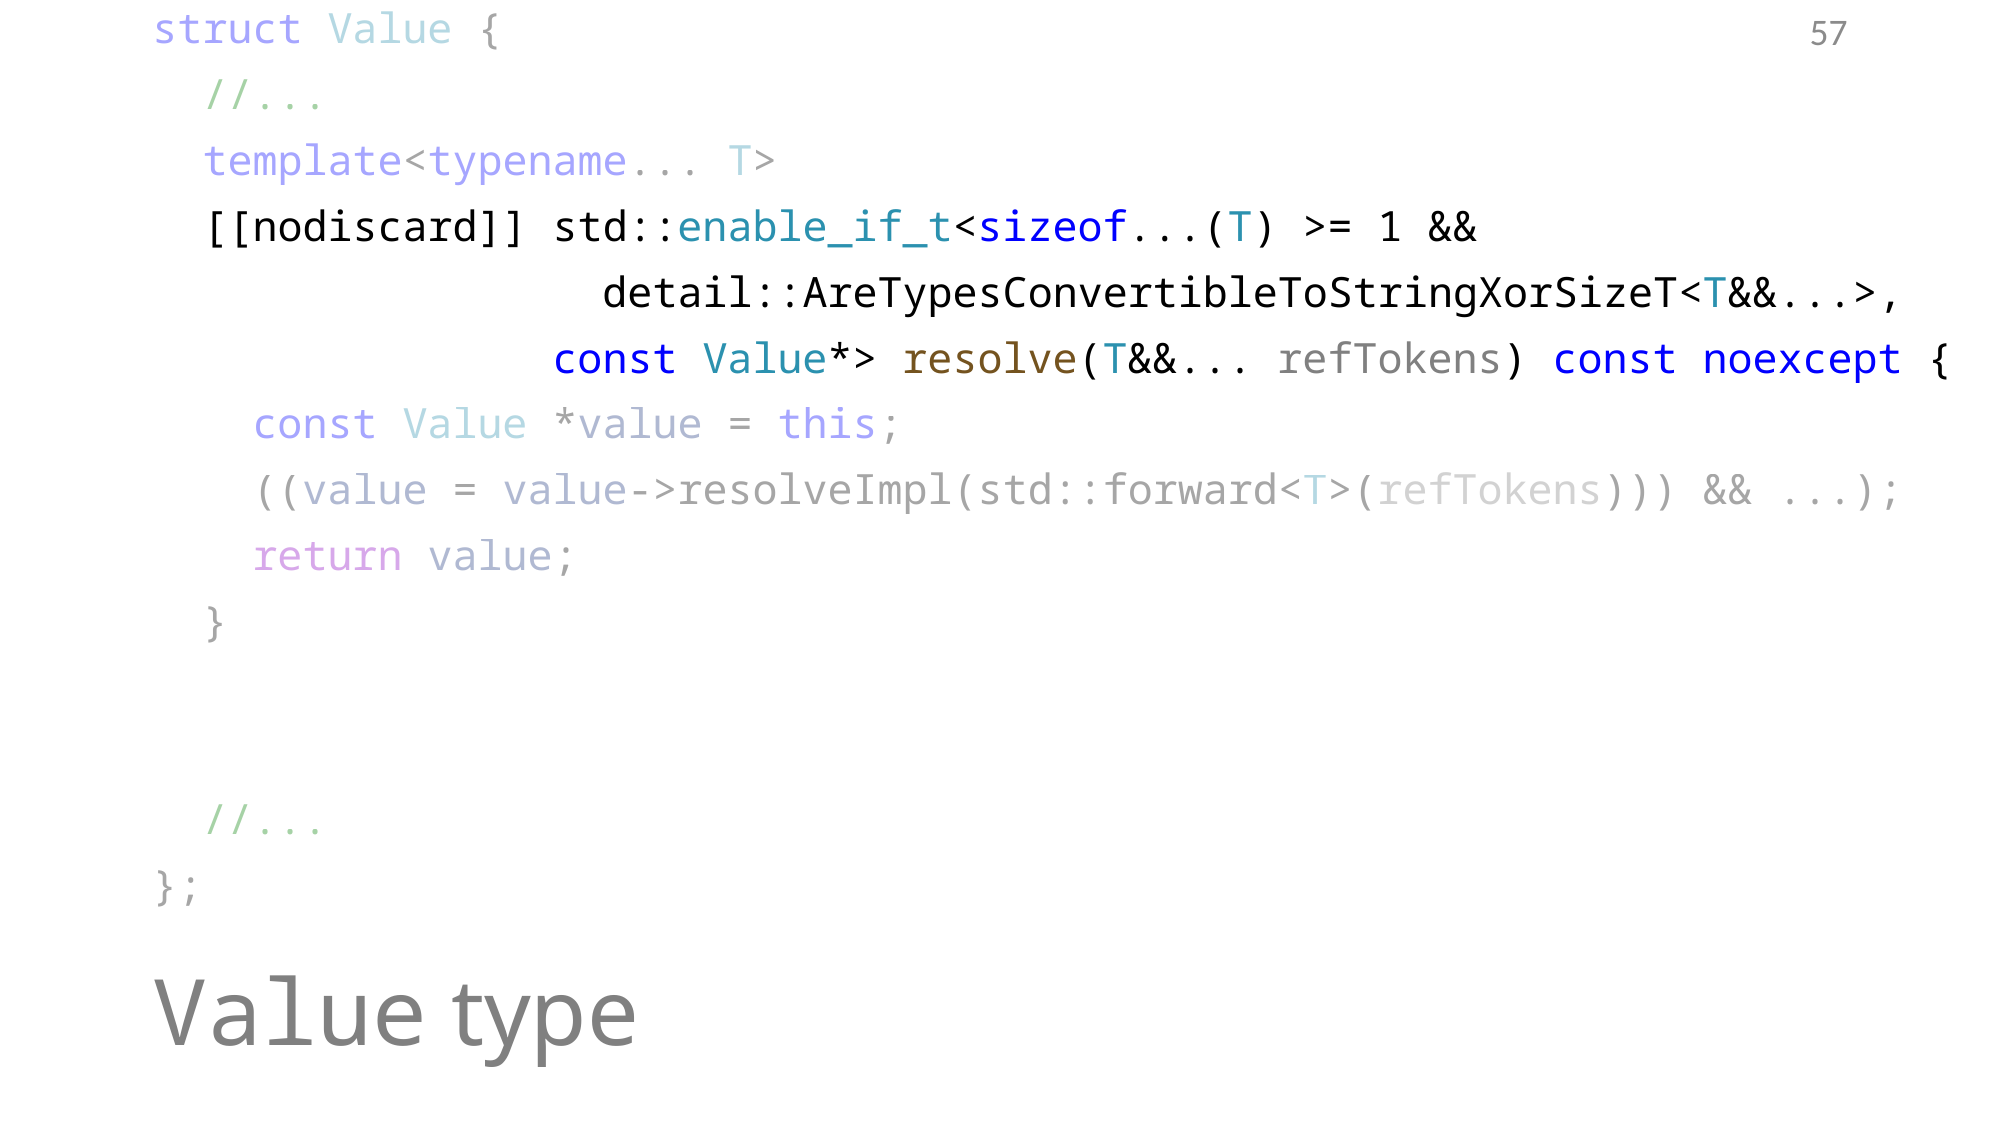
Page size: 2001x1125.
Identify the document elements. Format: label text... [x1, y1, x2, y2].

slide_number 56 [1412, 0, 1863, 60]
list struct Value { //... template<typename... T> [[nodiscard]] std::enable_if_t<sizeof...(T) >= 1 && detail::AreTypesConvertibleToStringXorSizeT<T&&...>, const Value*> resolve(T&&... refTokens) const noexcept { const Value *value = this; ((value = value->resolveImpl(std::forward<T>(refTokens))) && ...); return value; } //... }; [137, 0, 2000, 1125]
